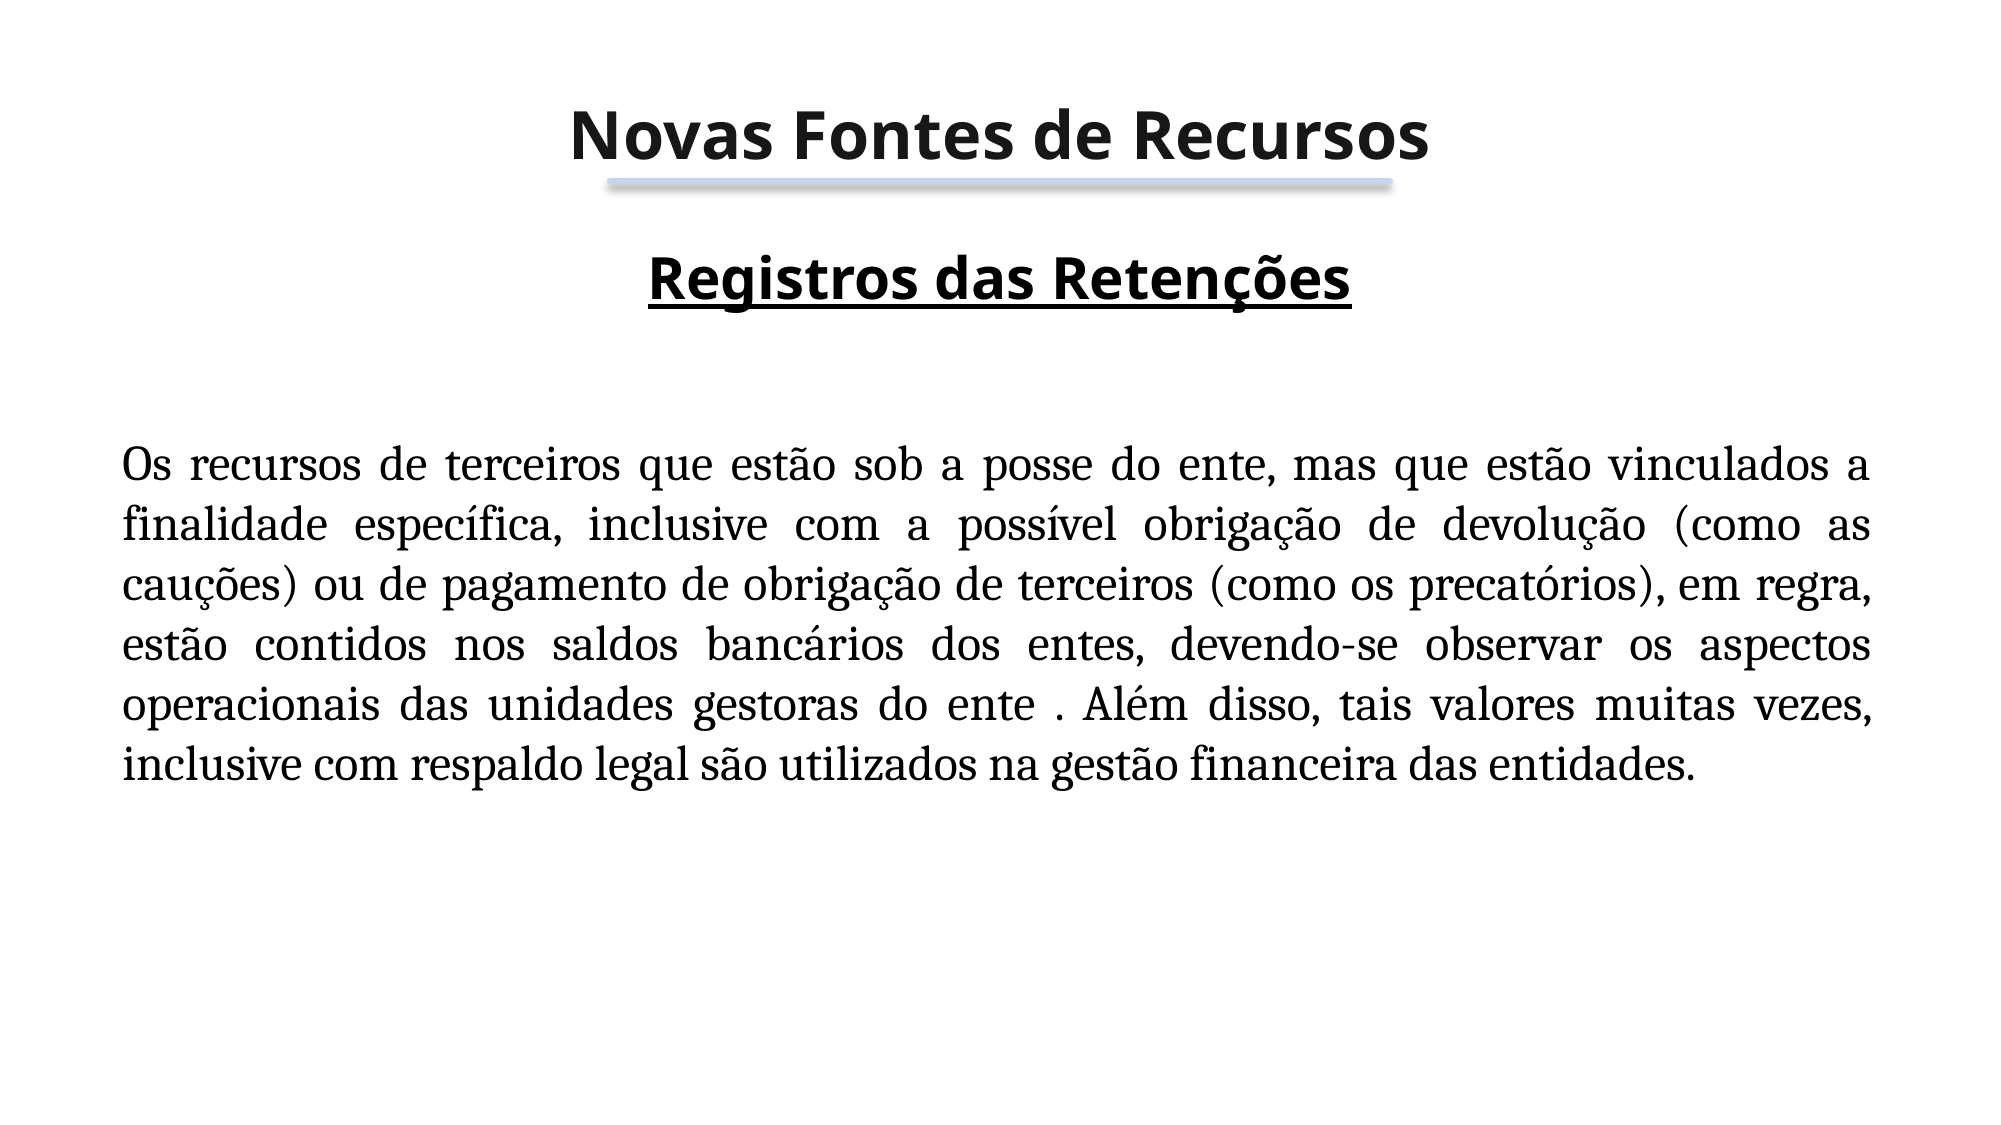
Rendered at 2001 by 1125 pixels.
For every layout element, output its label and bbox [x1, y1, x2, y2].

text_box [633, 234, 1367, 319]
text_box [107, 422, 1887, 798]
text_box [554, 85, 1446, 180]
